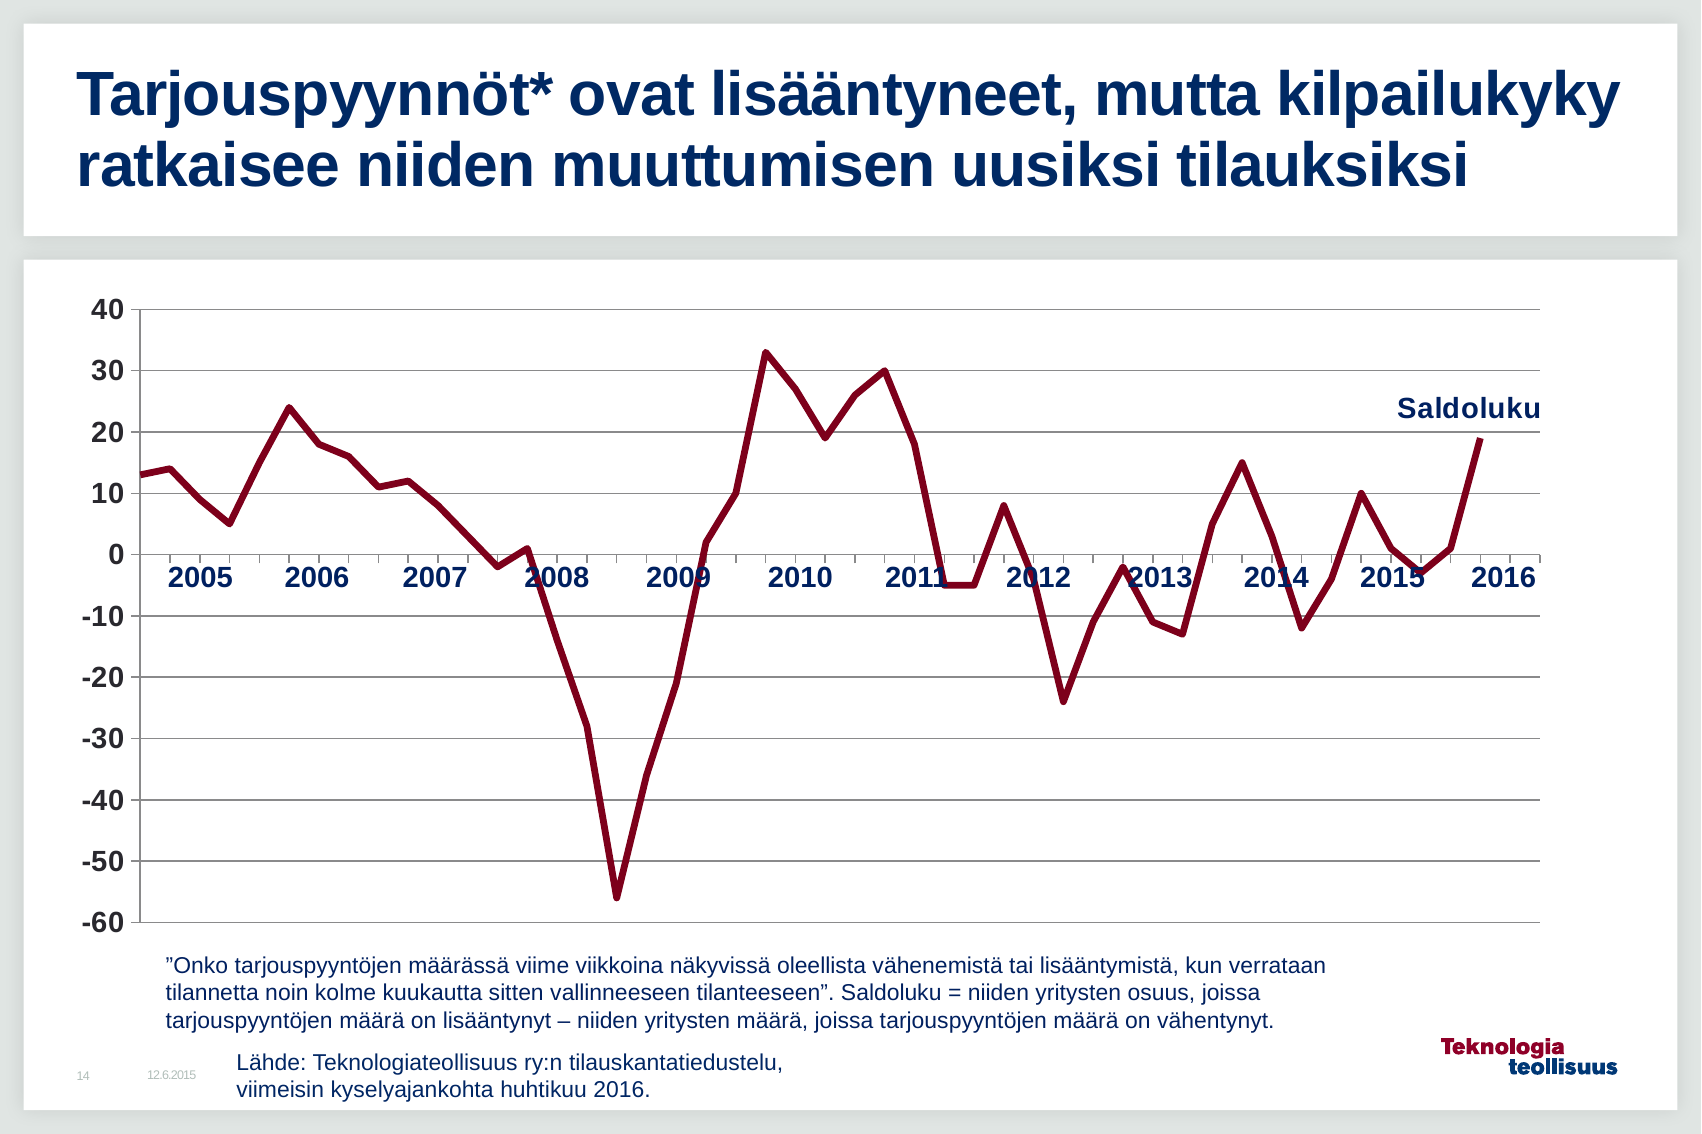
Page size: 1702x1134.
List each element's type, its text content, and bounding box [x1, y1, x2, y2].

title Tarjouspyynnöt* ovat lisääntyneet, mutta kilpailukyky ratkaisee niiden muuttumisen uusiksi tilauksiksi [70, 47, 1678, 213]
text_box Lähde: Teknologiateollisuus ry:n tilauskantatiedustelu, viimeisin kyselyajankohta huhtikuu 2016. [224, 1040, 1205, 1108]
chart [58, 280, 1560, 940]
slide_number 14 [70, 1063, 141, 1087]
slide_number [141, 1063, 224, 1087]
text_box ”Onko tarjouspyyntöjen määrässä viime viikkoina näkyvissä oleellista vähenemistä tai lisääntymistä, kun verrataan tilannetta noin kolme kuukautta sitten vallinneeseen tilanteeseen”. Saldoluku = niiden yritysten osuus, joissa tarjouspyyntöjen määrä on lisääntynyt – niiden yritysten määrä, joissa tarjouspyyntöjen määrä on vähentynyt. [153, 948, 1408, 1039]
